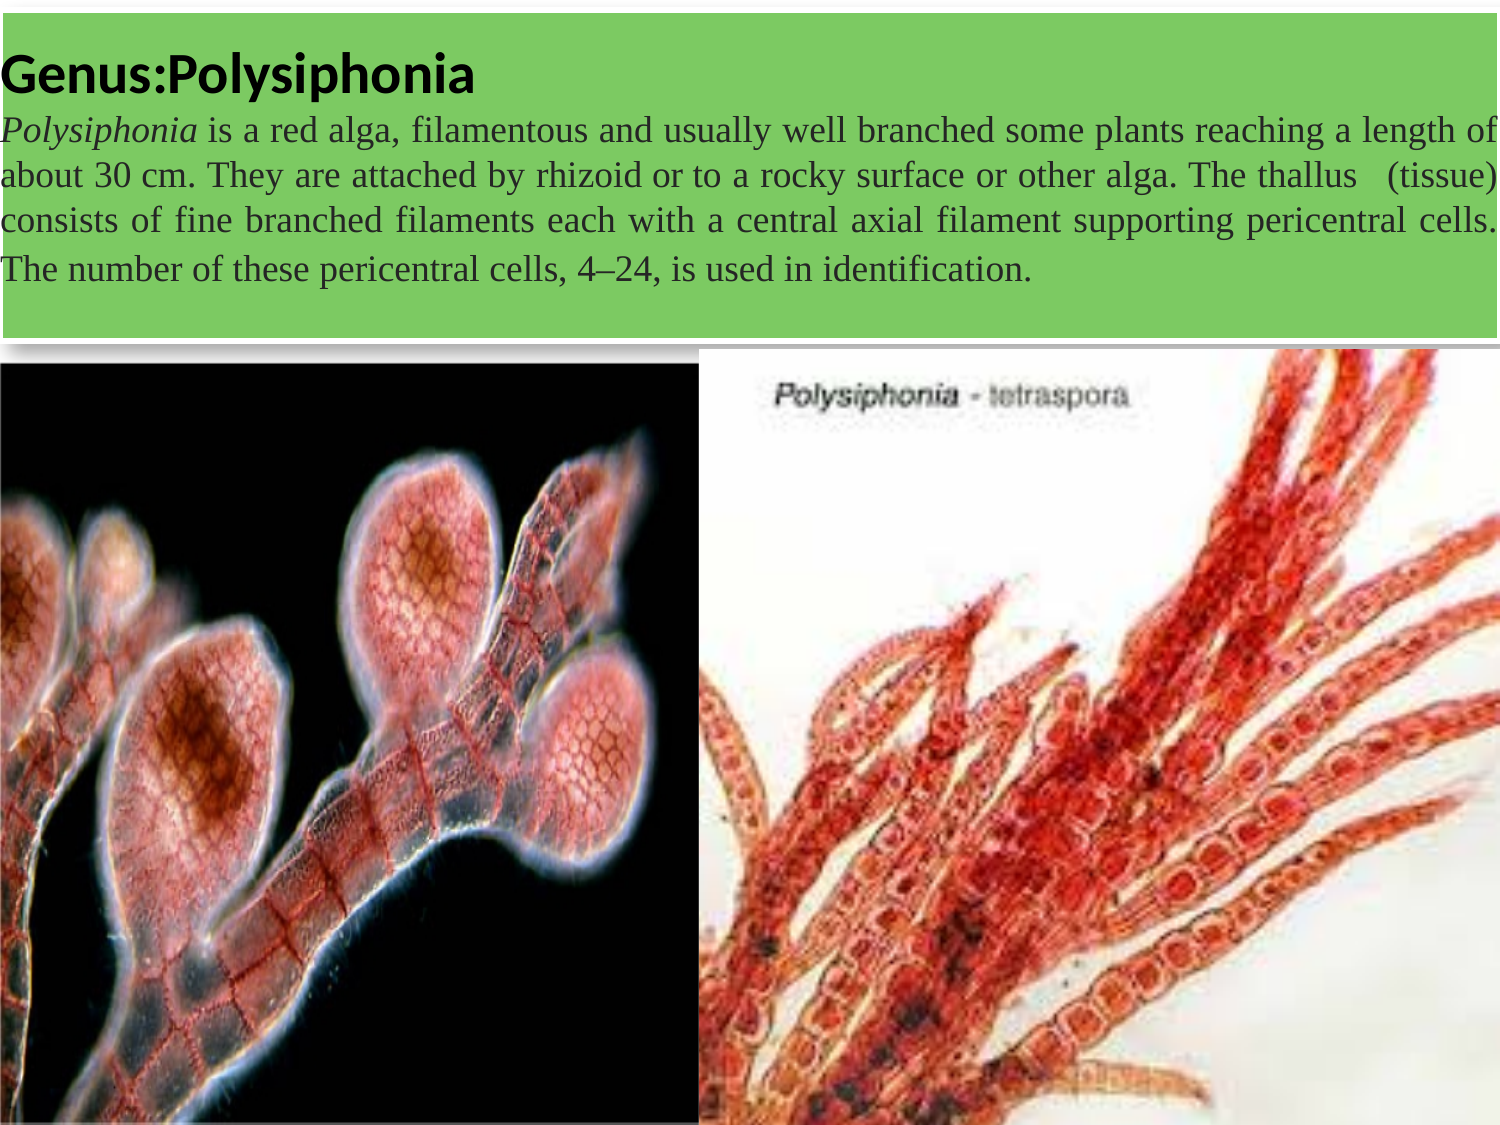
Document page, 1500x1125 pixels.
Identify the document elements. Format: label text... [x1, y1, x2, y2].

text_box Genus:Polysiphonia Polysiphonia is a red alga, filamentous and usually well branched some plants reaching a length of about 30 cm. They are attached by rhizoid or to a rocky surface or other alga. The thallus (tissue) consists of fine branched filaments each with a central axial filament supporting pericentral cells. The number of these pericentral cells, 4–24, is used in identification. [0, 7, 1500, 344]
picture [0, 349, 1500, 1125]
